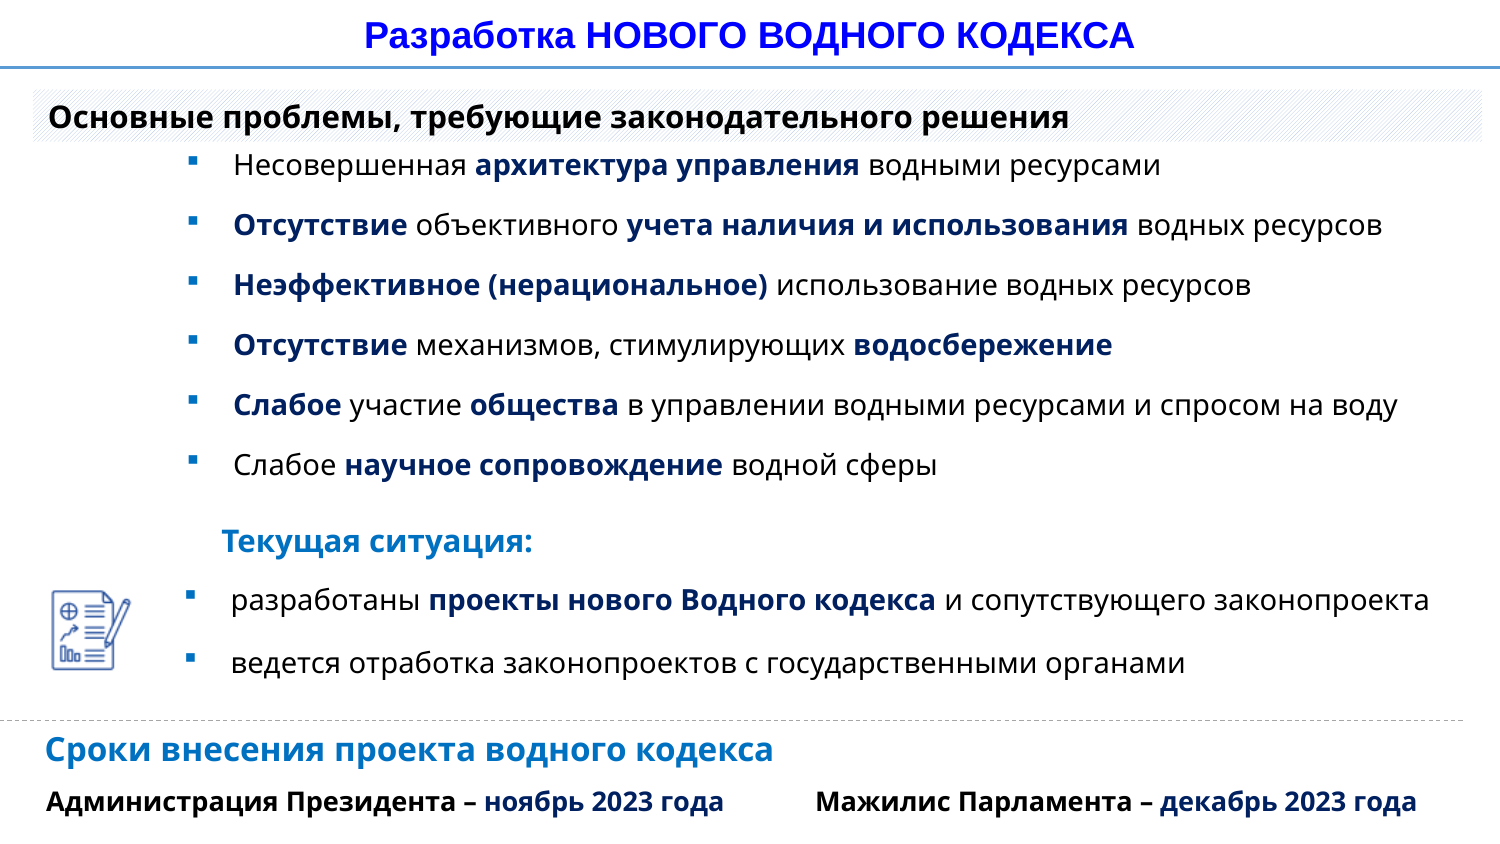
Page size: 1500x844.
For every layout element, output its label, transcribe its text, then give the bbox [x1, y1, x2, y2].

text_box Разработка НОВОГО ВОДНОГО КОДЕКСА [0, 0, 1500, 66]
text_box разработаны проекты нового Водного кодекса и сопутствующего законопроекта ведется отработка законопроектов с государственными органами [168, 573, 1481, 687]
text_box Текущая ситуация: [206, 514, 690, 567]
text_box Основные проблемы, требующие законодательного решения [33, 89, 1482, 142]
picture [16, 555, 167, 706]
text_box Несовершенная архитектура управления водными ресурсами Отсутствие объективного учета наличия и использования водных ресурсов Неэффективное (нерациональное) использование водных ресурсов Отсутствие механизмов, стимулирующих водосбережение Слабое участие общества в управлении водными ресурсами и спросом на воду Слабое научное сопровождение водной сферы [171, 139, 1459, 489]
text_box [29, 720, 1414, 825]
